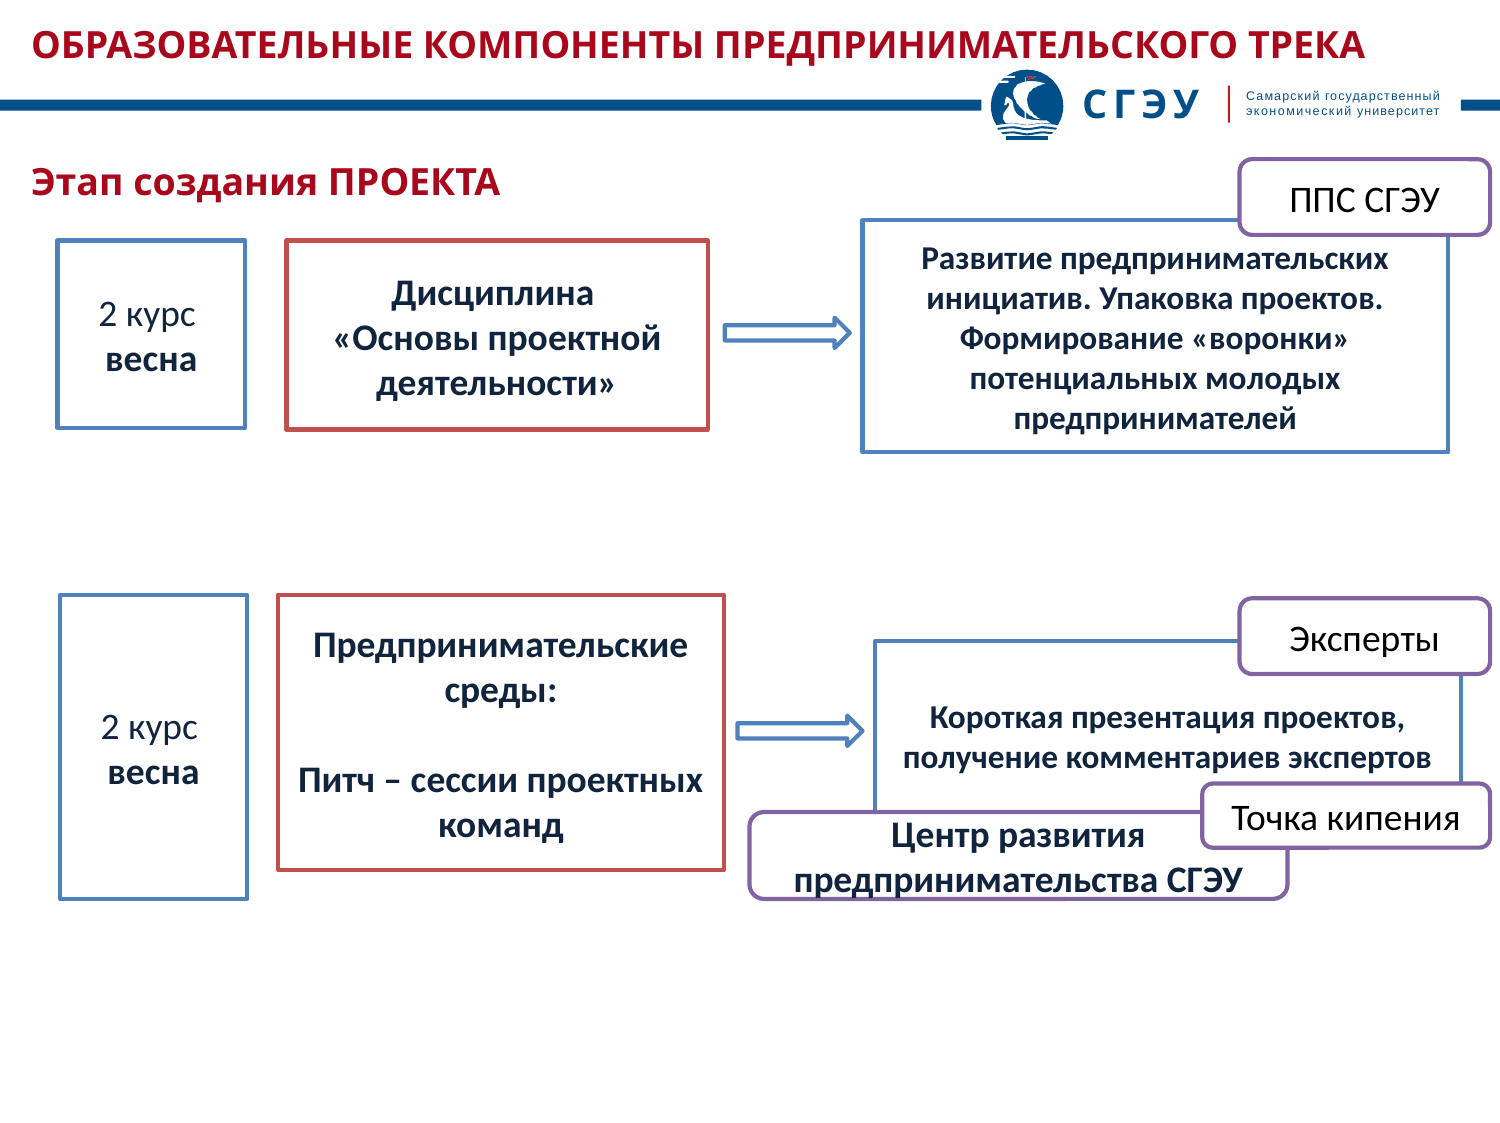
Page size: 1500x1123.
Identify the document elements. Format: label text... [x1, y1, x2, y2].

text_box Эксперты [1237, 596, 1493, 677]
text_box Короткая презентация проектов, получение комментариев экспертов [873, 639, 1463, 809]
text_box [735, 713, 865, 748]
text_box [0, 99, 294, 111]
text_box ОБРАЗОВАТЕЛЬНЫЕ КОМПОНЕНТЫ ПРЕДПРИНИМАТЕЛЬСКОГО ТРЕКА [14, 13, 1481, 74]
text_box Предпринимательские среды: Питч – сессии проектных команд [276, 593, 726, 872]
text_box 2 курс весна [58, 593, 249, 901]
text_box Этап создания ПРОЕКТА [14, 150, 1014, 211]
text_box Точка кипения [1200, 781, 1493, 850]
title СГЭУ [294, 77, 1206, 267]
text_box ППС СГЭУ [1237, 156, 1493, 237]
text_box Центр развития предпринимательства СГЭУ [747, 809, 1290, 902]
text_box Развитие предпринимательских инициатив. Упаковка проектов. Формирование «воронки» потенциальных молодых предпринимателей [860, 218, 1450, 454]
text_box [722, 315, 852, 350]
text_box Дисциплина «Основы проектной деятельности» [284, 238, 710, 432]
text_box 2 курс весна [55, 238, 247, 430]
text_box Самарский государственный экономический университет [1243, 84, 1449, 118]
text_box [990, 69, 1064, 141]
text_box [1460, 99, 1500, 111]
